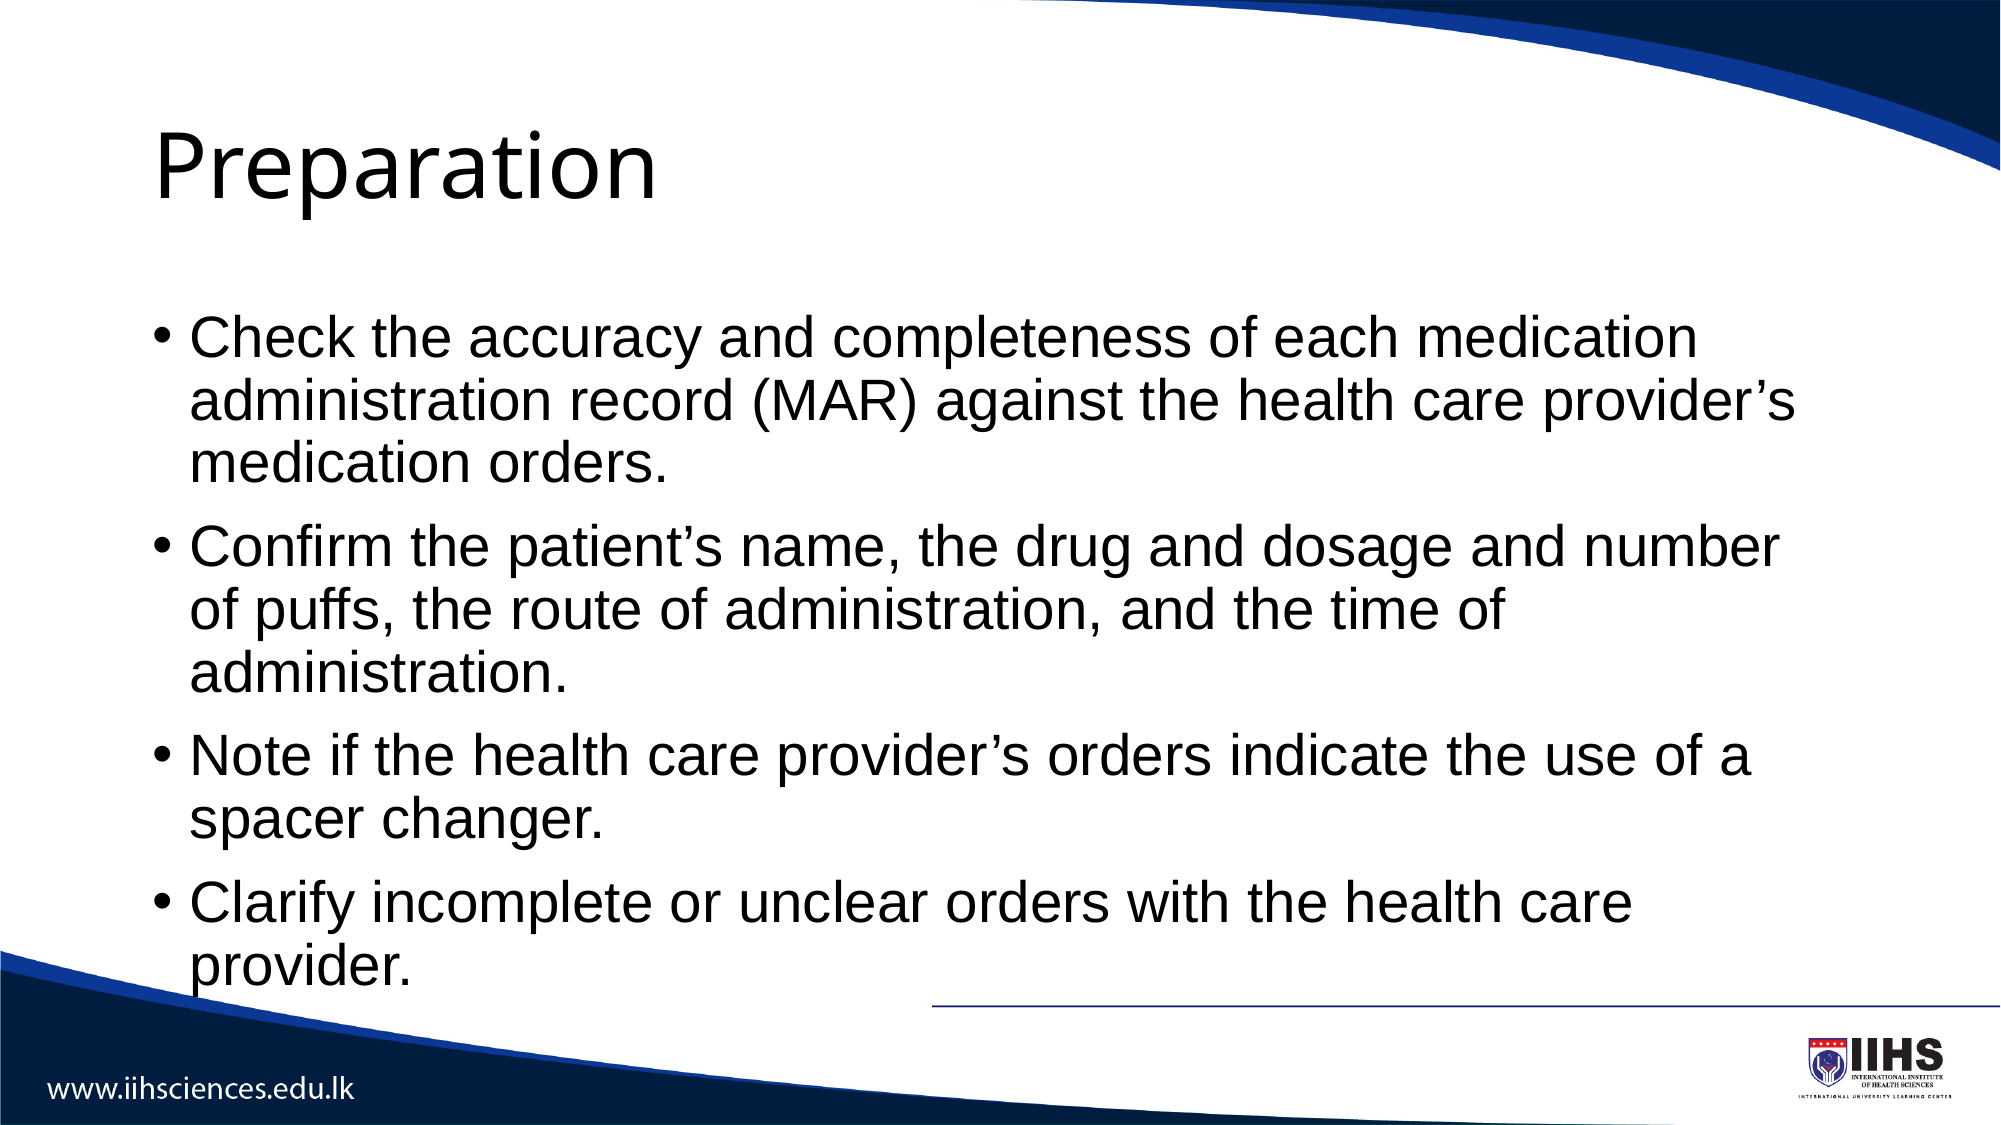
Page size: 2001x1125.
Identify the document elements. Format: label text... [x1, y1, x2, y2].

list Check the accuracy and completeness of each medication administration record (MAR) against the health care provider’s medication orders. Confirm the patient’s name, the drug and dosage and number of puffs, the route of administration, and the time of administration. Note if the health care provider’s orders indicate the use of a spacer changer. Clarify incomplete or unclear orders with the health care provider. [137, 299, 1863, 1014]
picture [0, 0, 2001, 1125]
title Preparation [137, 59, 1863, 278]
